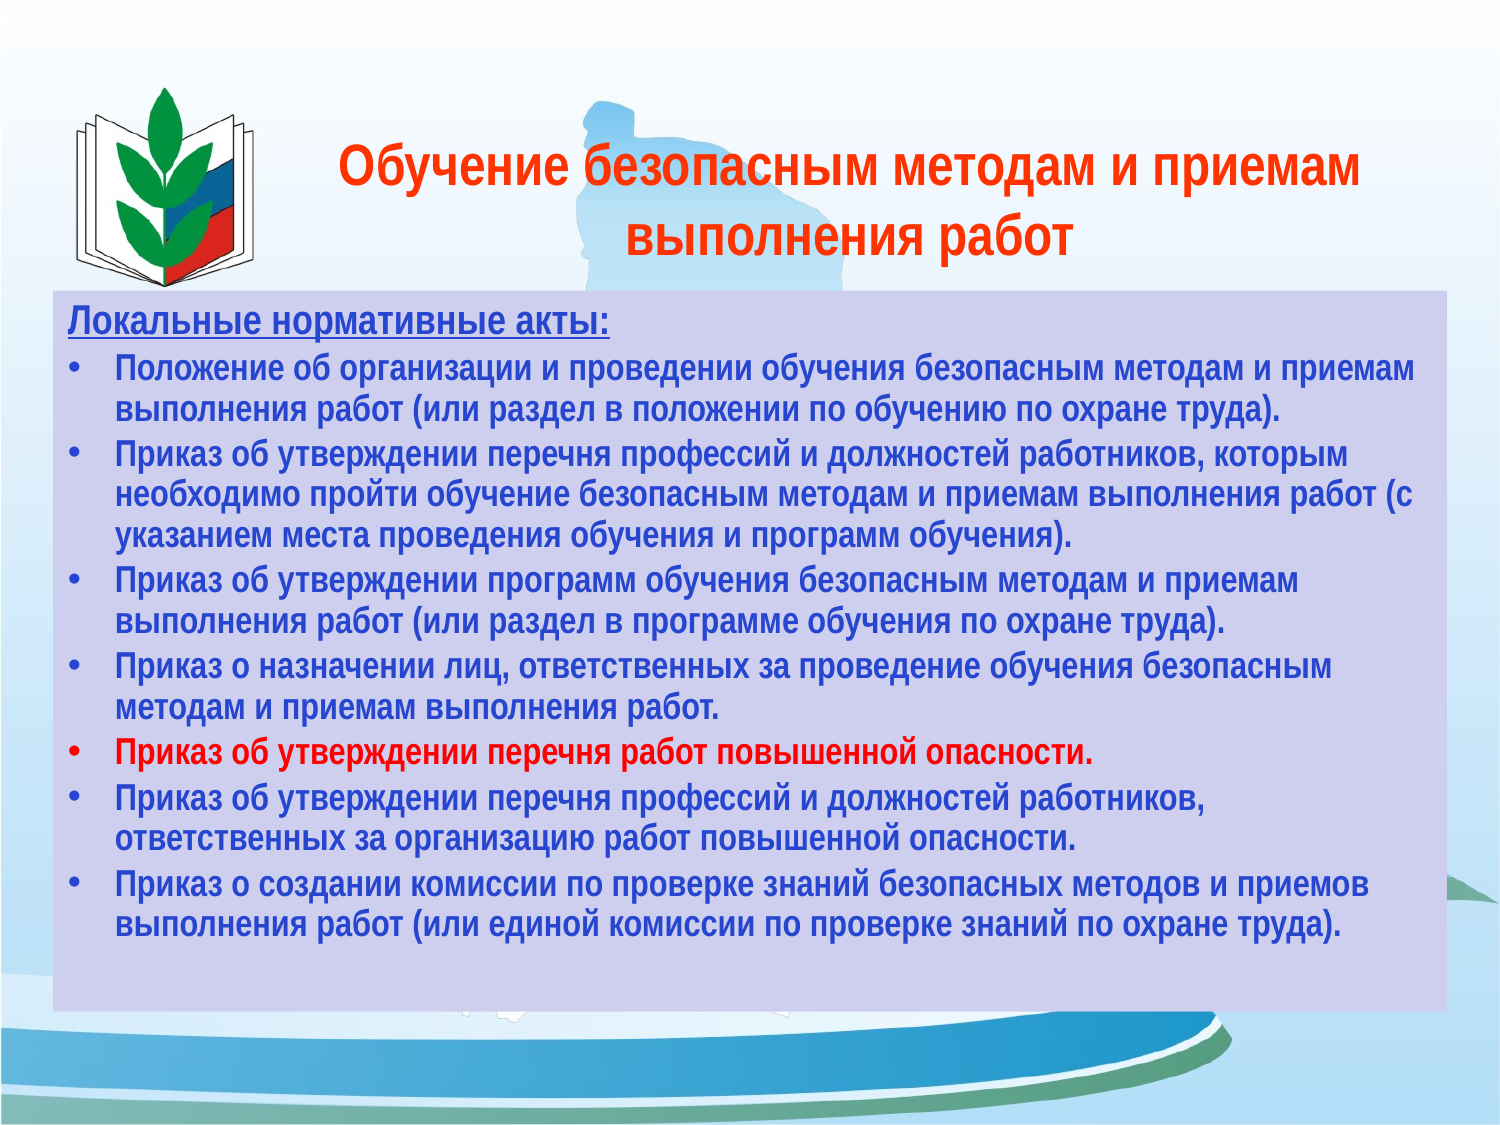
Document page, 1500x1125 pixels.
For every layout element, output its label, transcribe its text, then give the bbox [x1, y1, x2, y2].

title Обучение безопасным методам и приемам выполнения работ [253, 103, 1447, 290]
text_box Локальные нормативные акты: Положение об организации и проведении обучения безопасным методам и приемам выполнения работ (или раздел в положении по обучению по охране труда). Приказ об утверждении перечня профессий и должностей работников, которым необходимо пройти обучение безопасным методам и приемам выполнения работ (с указанием места проведения обучения и программ обучения). Приказ об утверждении программ обучения безопасным методам и приемам выполнения работ (или раздел в программе обучения по охране труда). Приказ о назначении лиц, ответственных за проведение обучения безопасным методам и приемам выполнения работ. Приказ об утверждении перечня работ повышенной опасности. Приказ об утверждении перечня профессий и должностей работников, ответственных за организацию работ повышенной опасности. Приказ о создании комиссии по проверке знаний безопасных методов и приемов выполнения работ (или единой комиссии по проверке знаний по охране труда). [53, 290, 1447, 1012]
picture [0, 0, 1500, 1125]
